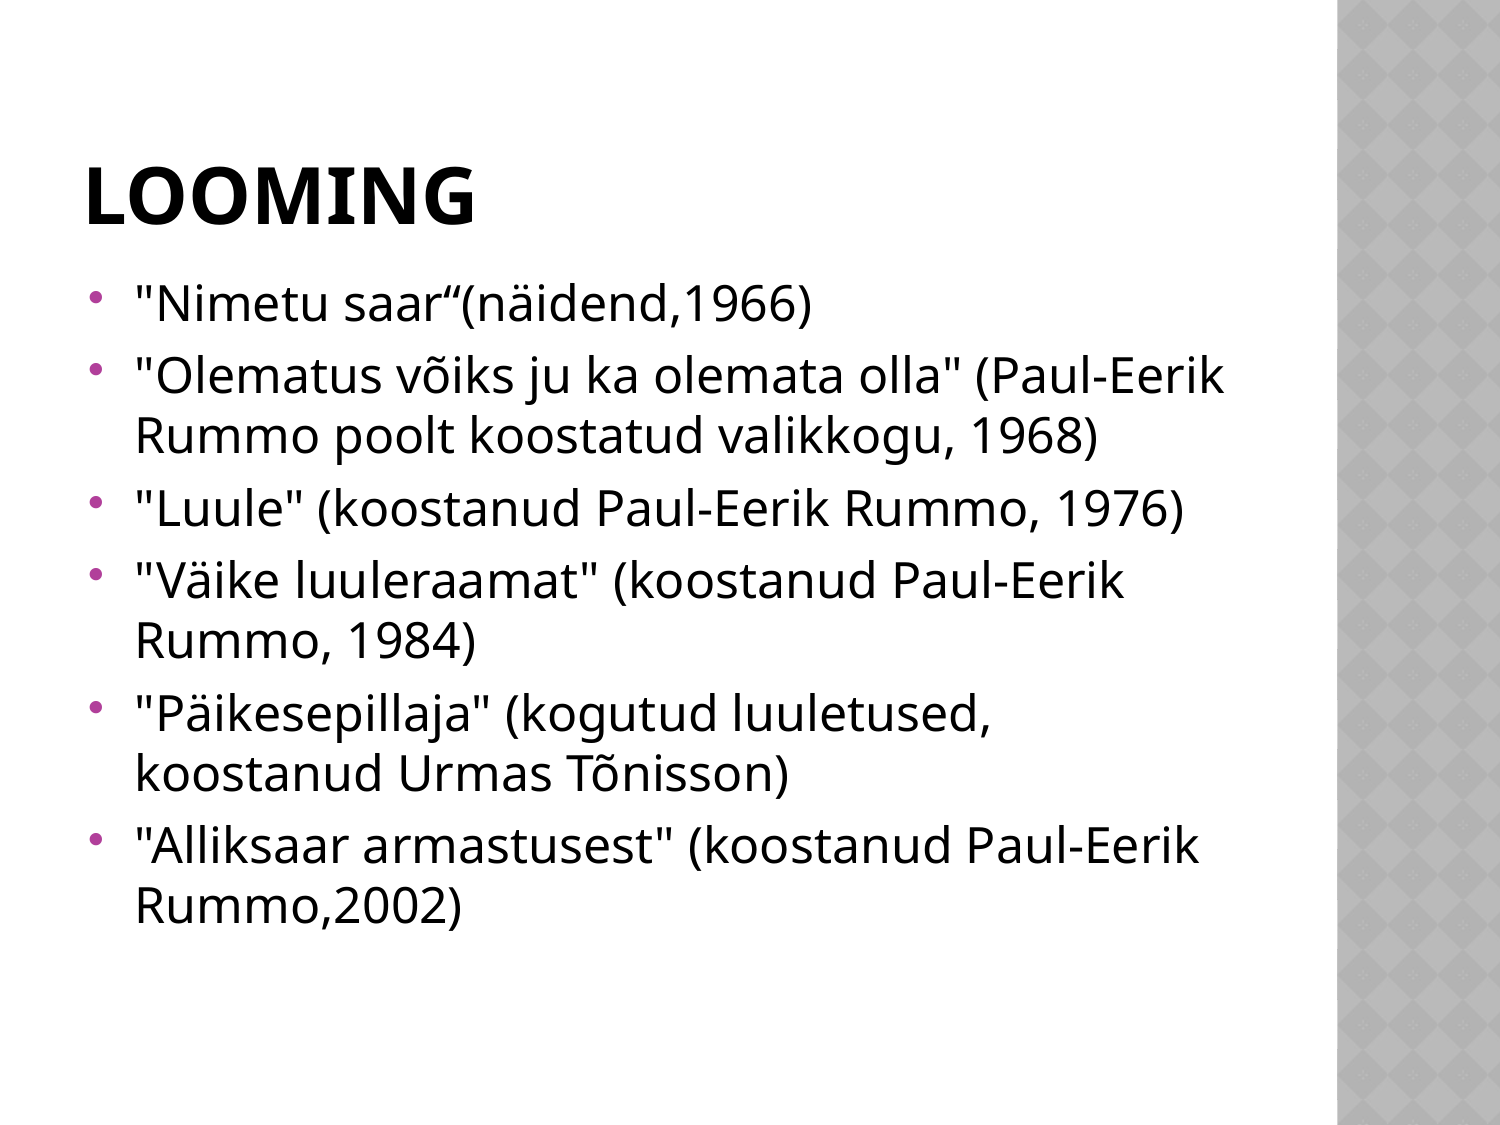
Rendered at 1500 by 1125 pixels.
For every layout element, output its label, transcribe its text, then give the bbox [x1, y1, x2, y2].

list "Nimetu saar“(näidend,1966) "Olematus võiks ju ka olemata olla" (Paul-Eerik Rummo poolt koostatud valikkogu, 1968) "Luule" (koostanud Paul-Eerik Rummo, 1976) "Väike luuleraamat" (koostanud Paul-Eerik Rummo, 1984) "Päikesepillaja" (kogutud luuletused, koostanud Urmas Tõnisson) "Alliksaar armastusest" (koostanud Paul-Eerik Rummo,2002) [75, 264, 1263, 1059]
title Looming [75, 52, 1263, 240]
